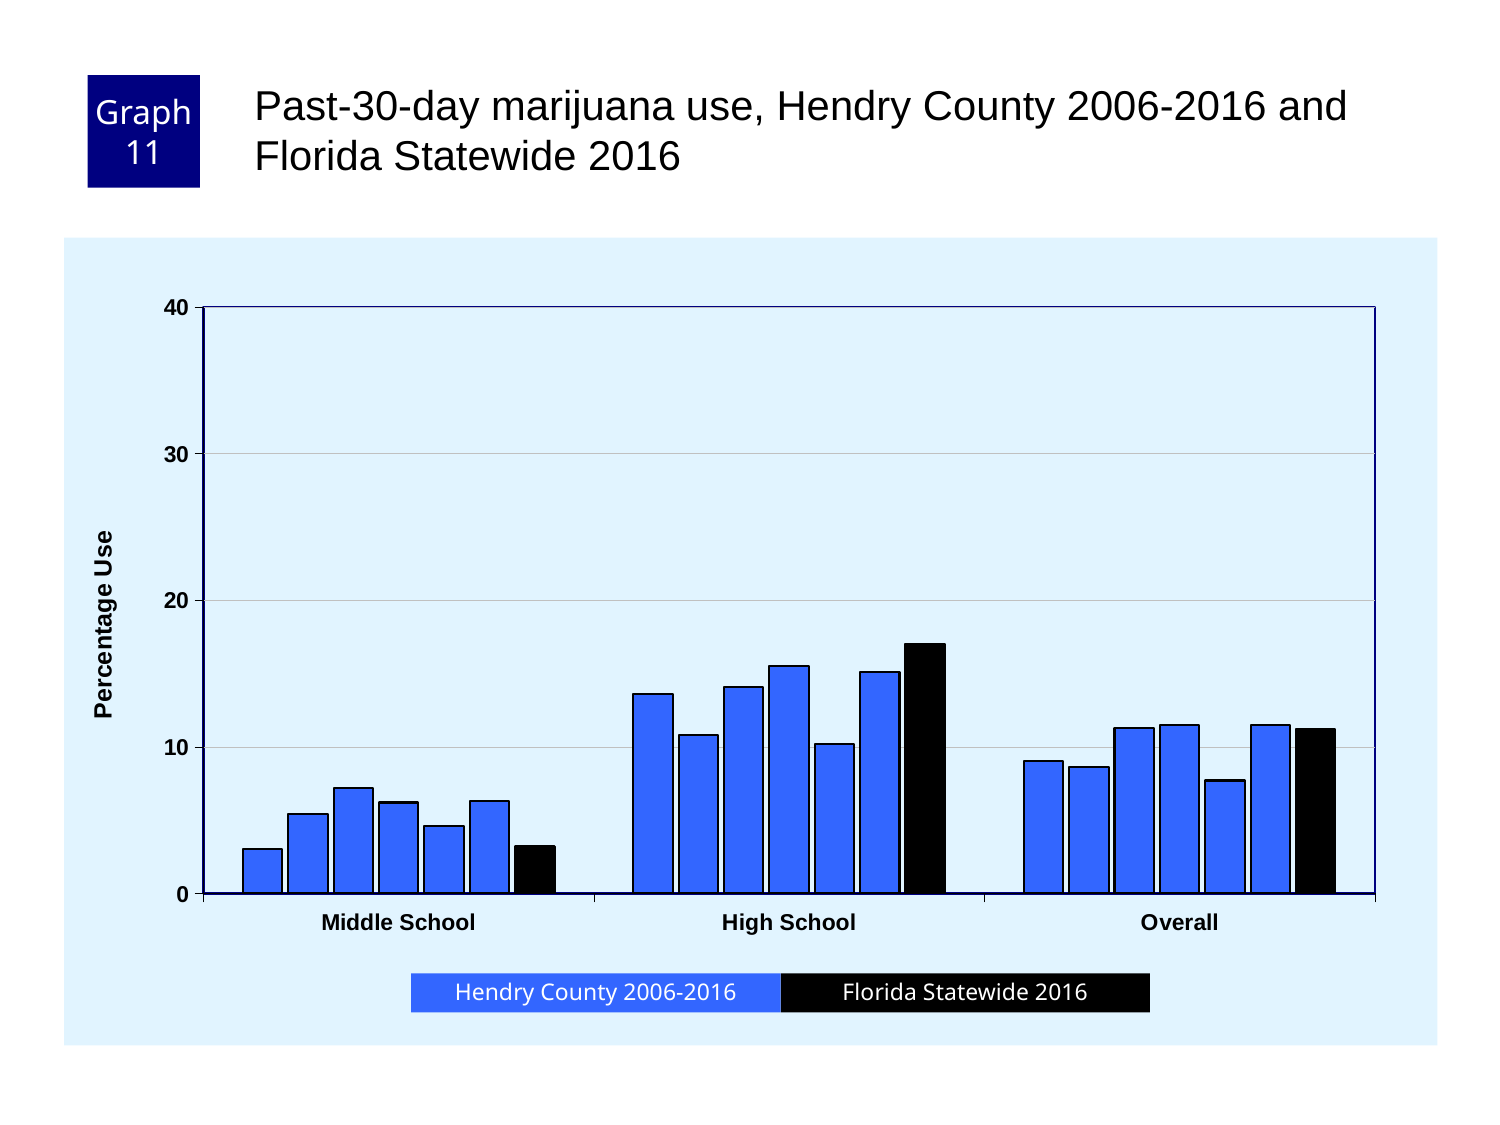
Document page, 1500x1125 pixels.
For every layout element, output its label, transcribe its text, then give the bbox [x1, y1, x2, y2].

text_box Past-30-day marijuana use, Hendry County 2006-2016 and Florida Statewide 2016 [249, 75, 1438, 200]
text_box Graph 11 [87, 75, 200, 188]
chart [63, 237, 1438, 1046]
